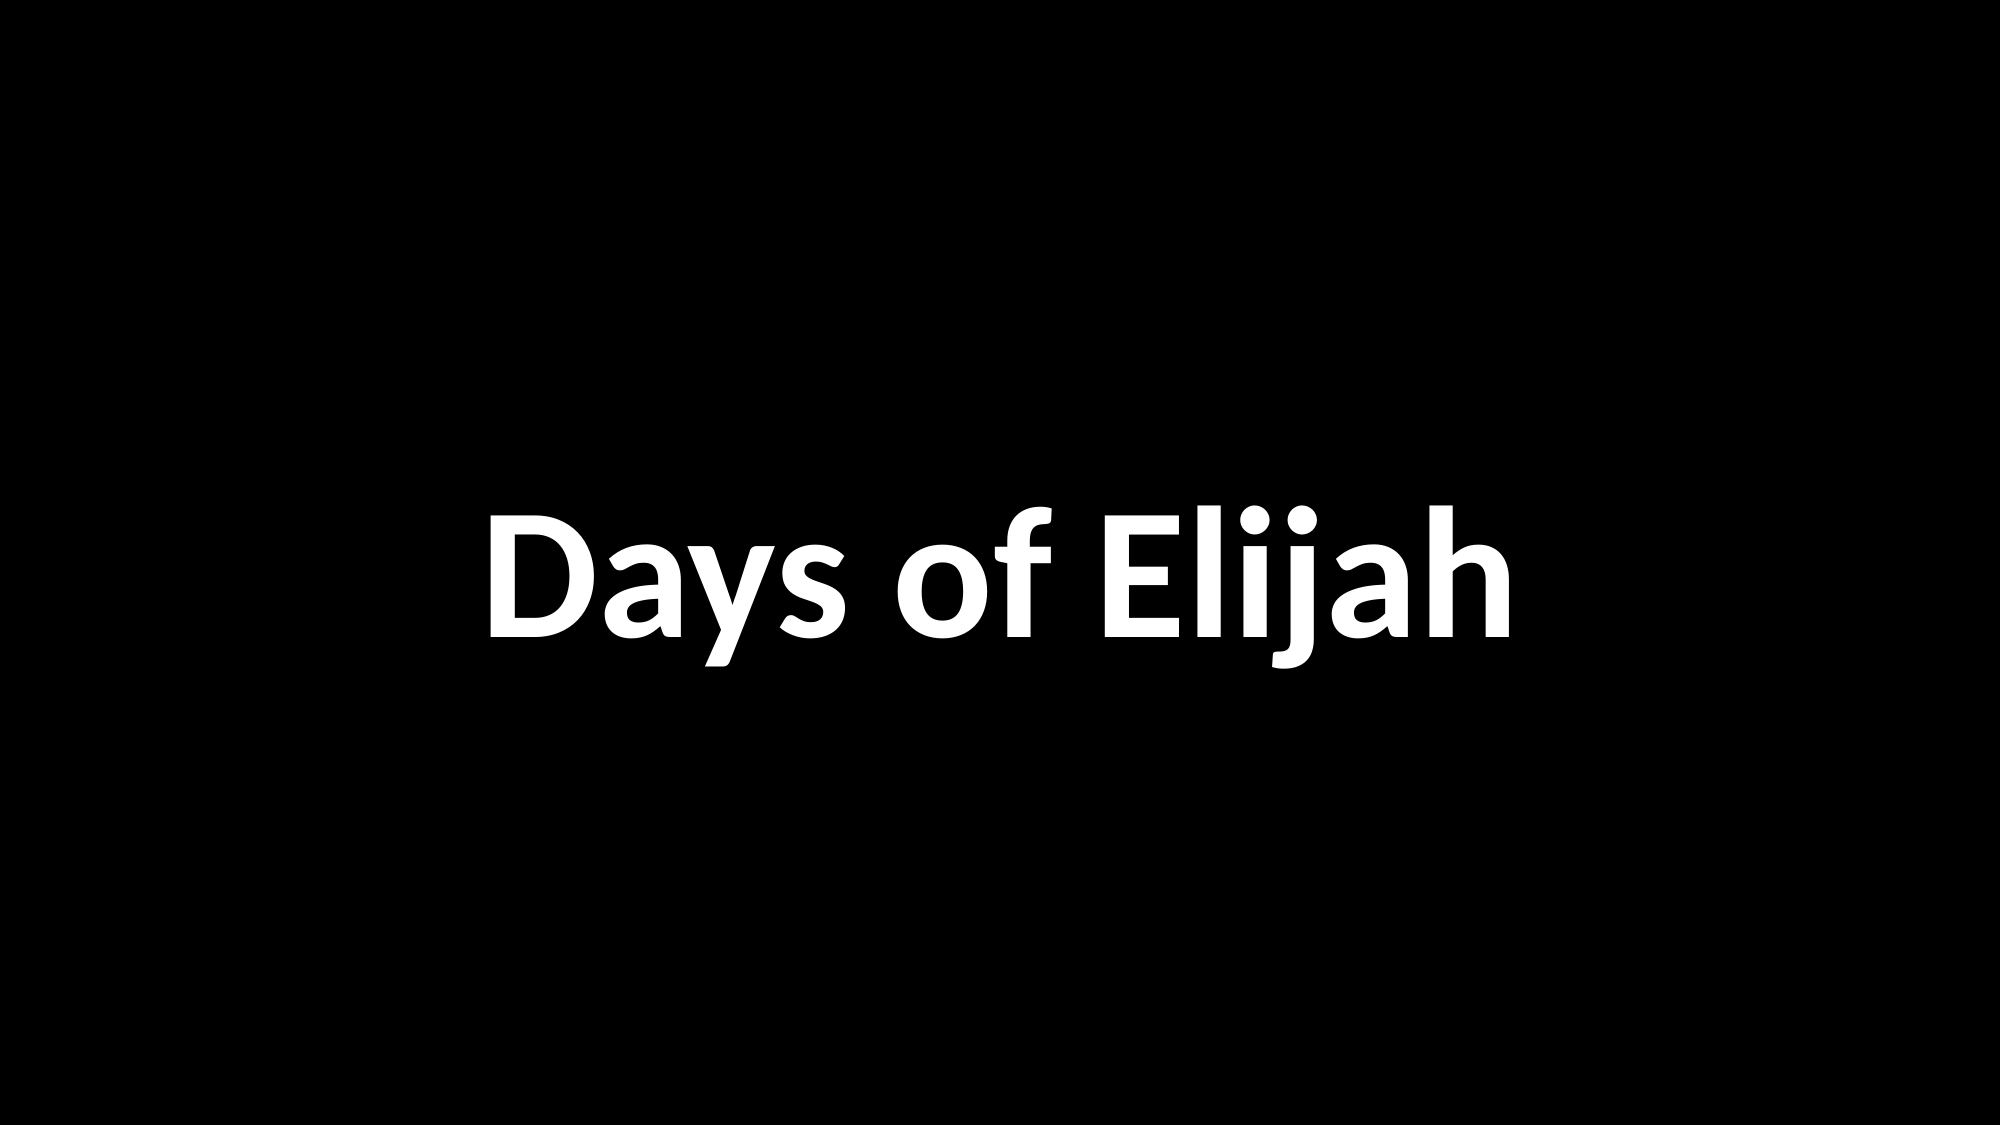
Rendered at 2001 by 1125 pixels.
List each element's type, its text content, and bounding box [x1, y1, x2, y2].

title Days of Elijah [0, 0, 2000, 1125]
